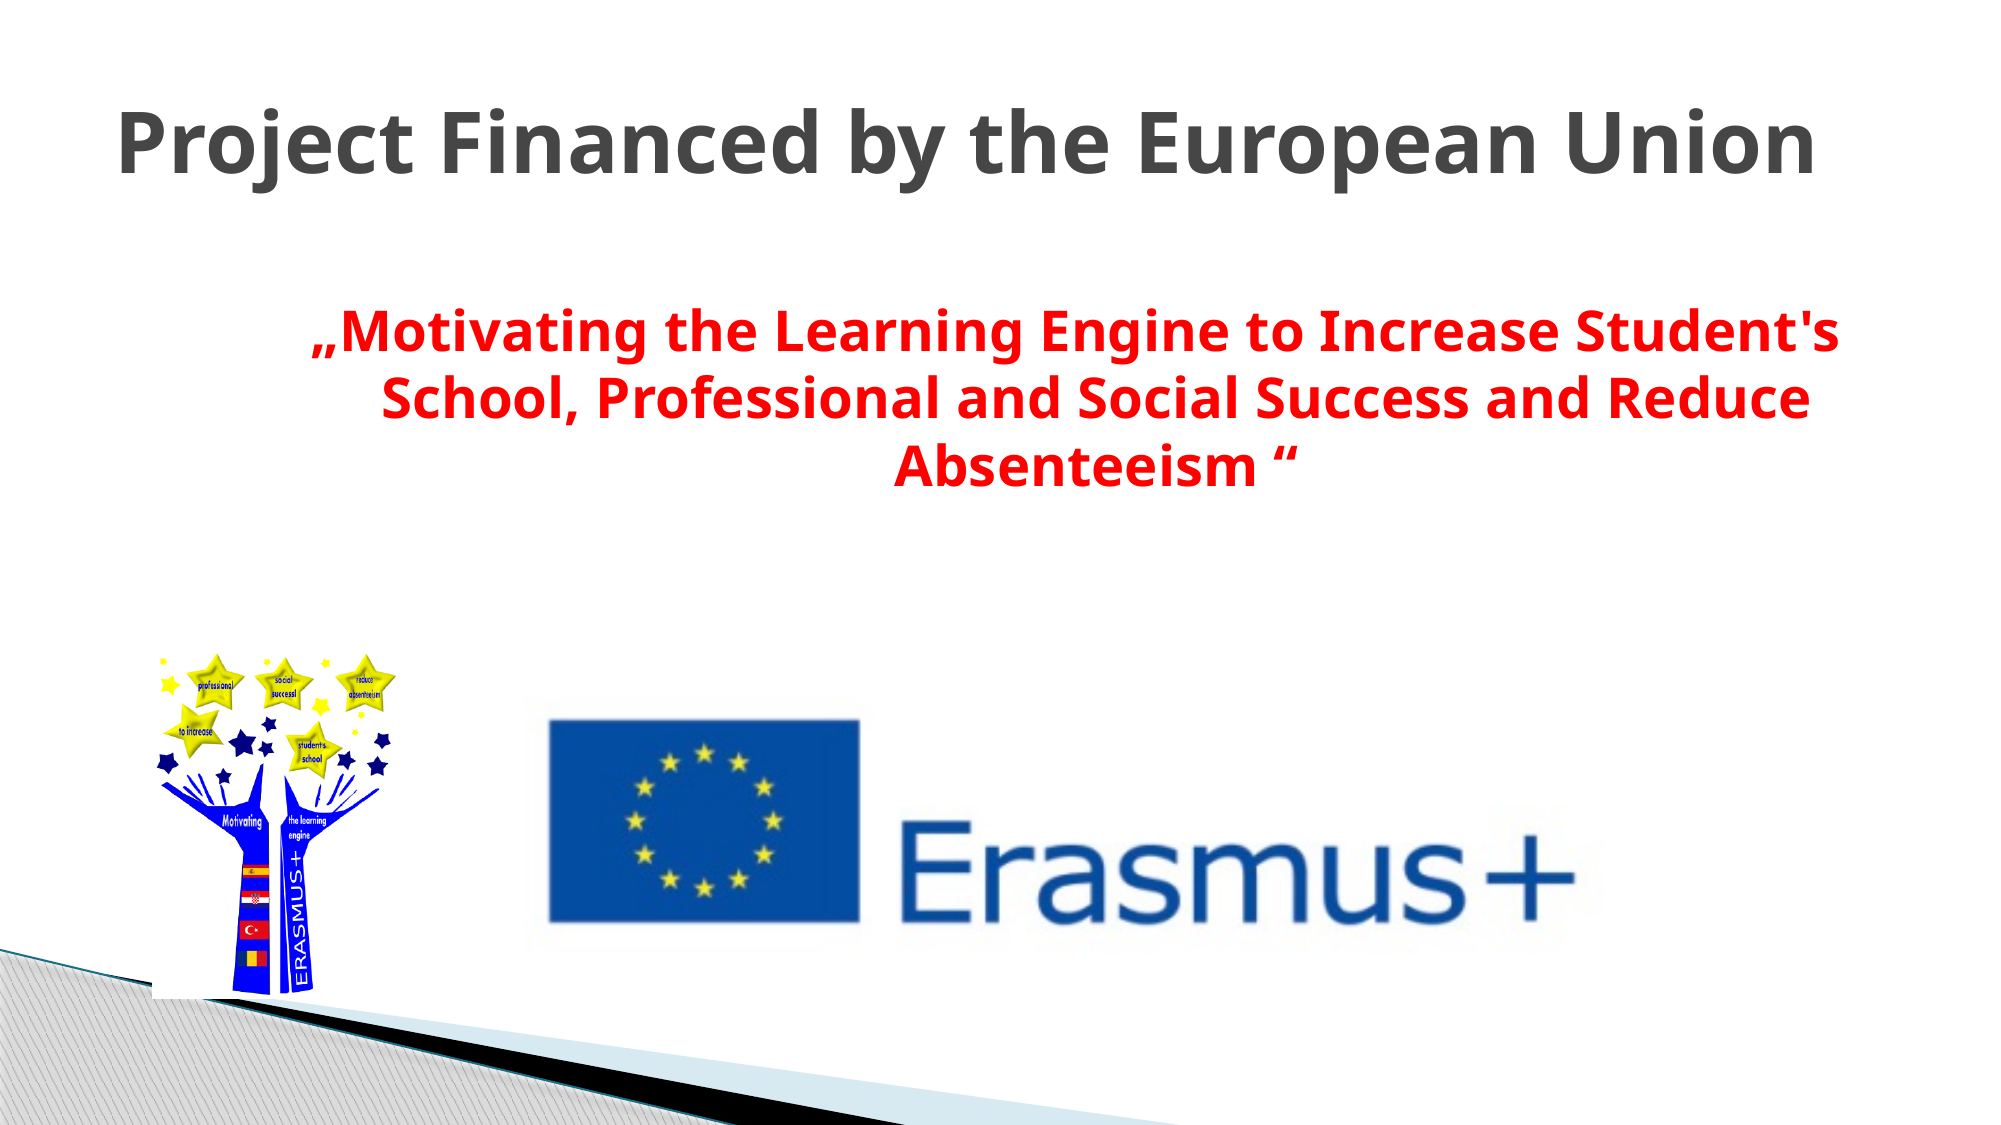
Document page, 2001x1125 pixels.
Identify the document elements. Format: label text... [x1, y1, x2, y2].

picture [490, 662, 1636, 982]
title Project Financed by the European Union [99, 45, 1900, 233]
list „Motivating the Learning Engine to Increase Student's School, Professional and Social Success and Reduce Absenteeism “ [233, 287, 1900, 1063]
picture [151, 650, 399, 999]
